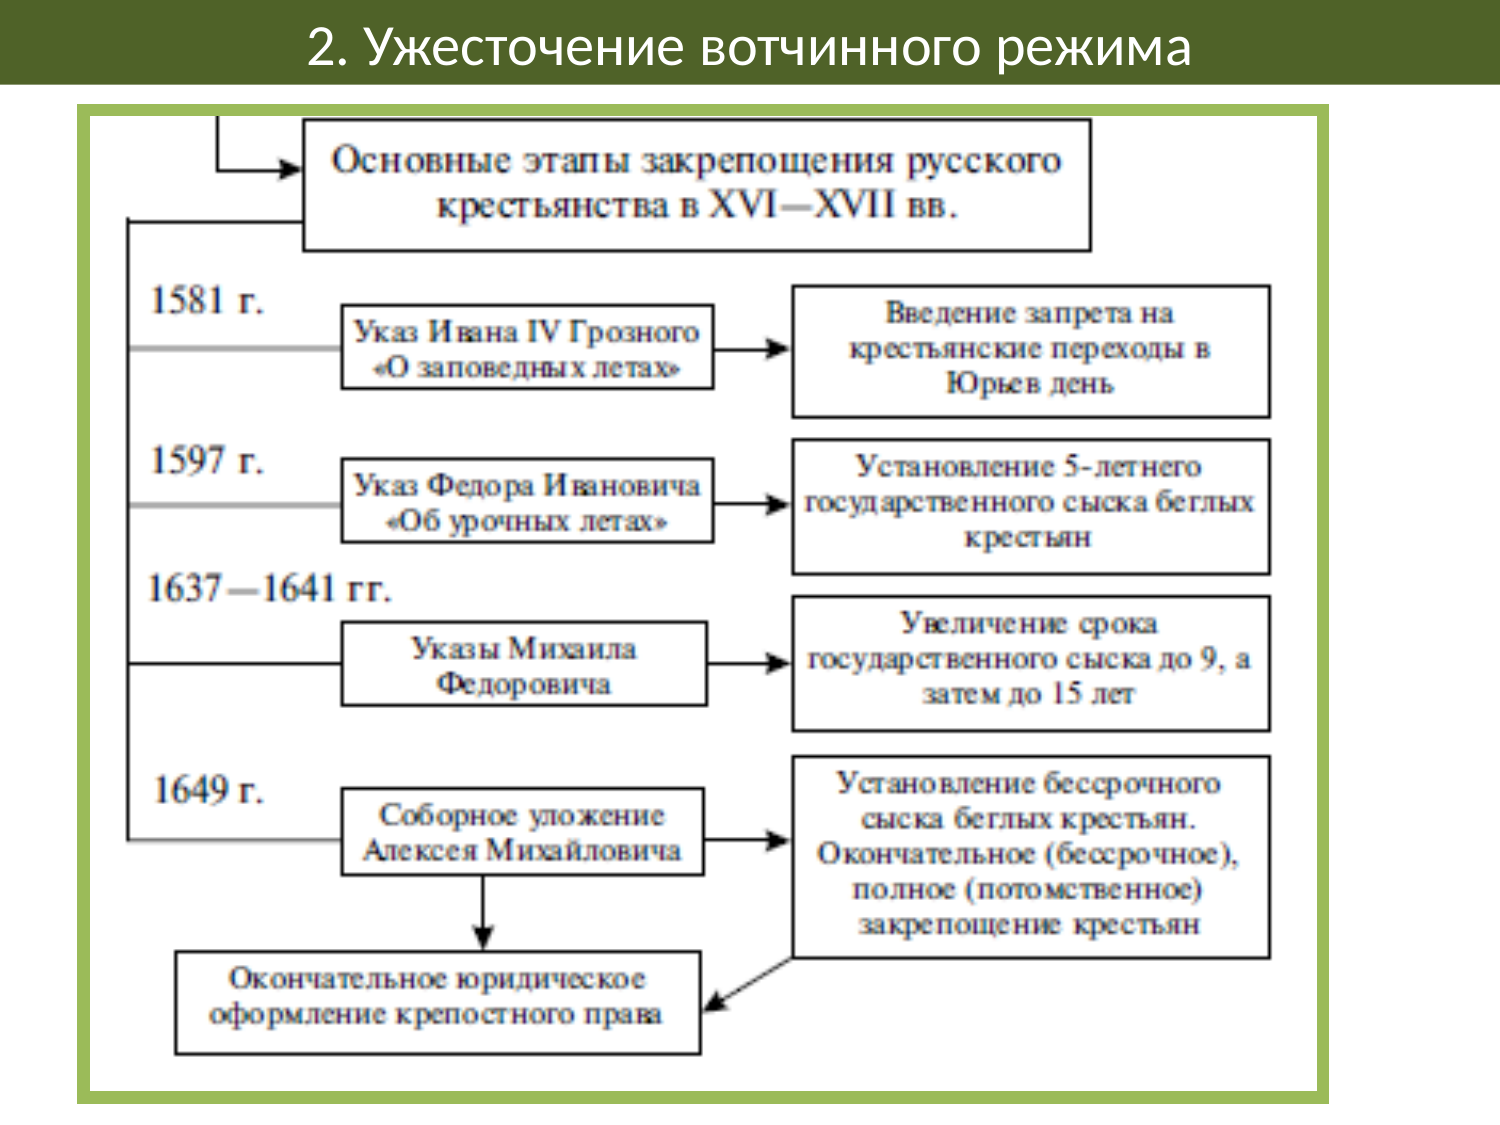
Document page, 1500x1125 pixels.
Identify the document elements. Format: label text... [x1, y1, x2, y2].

text_box 2. Ужесточение вотчинного режима [0, 0, 1500, 85]
picture [89, 116, 1318, 1092]
